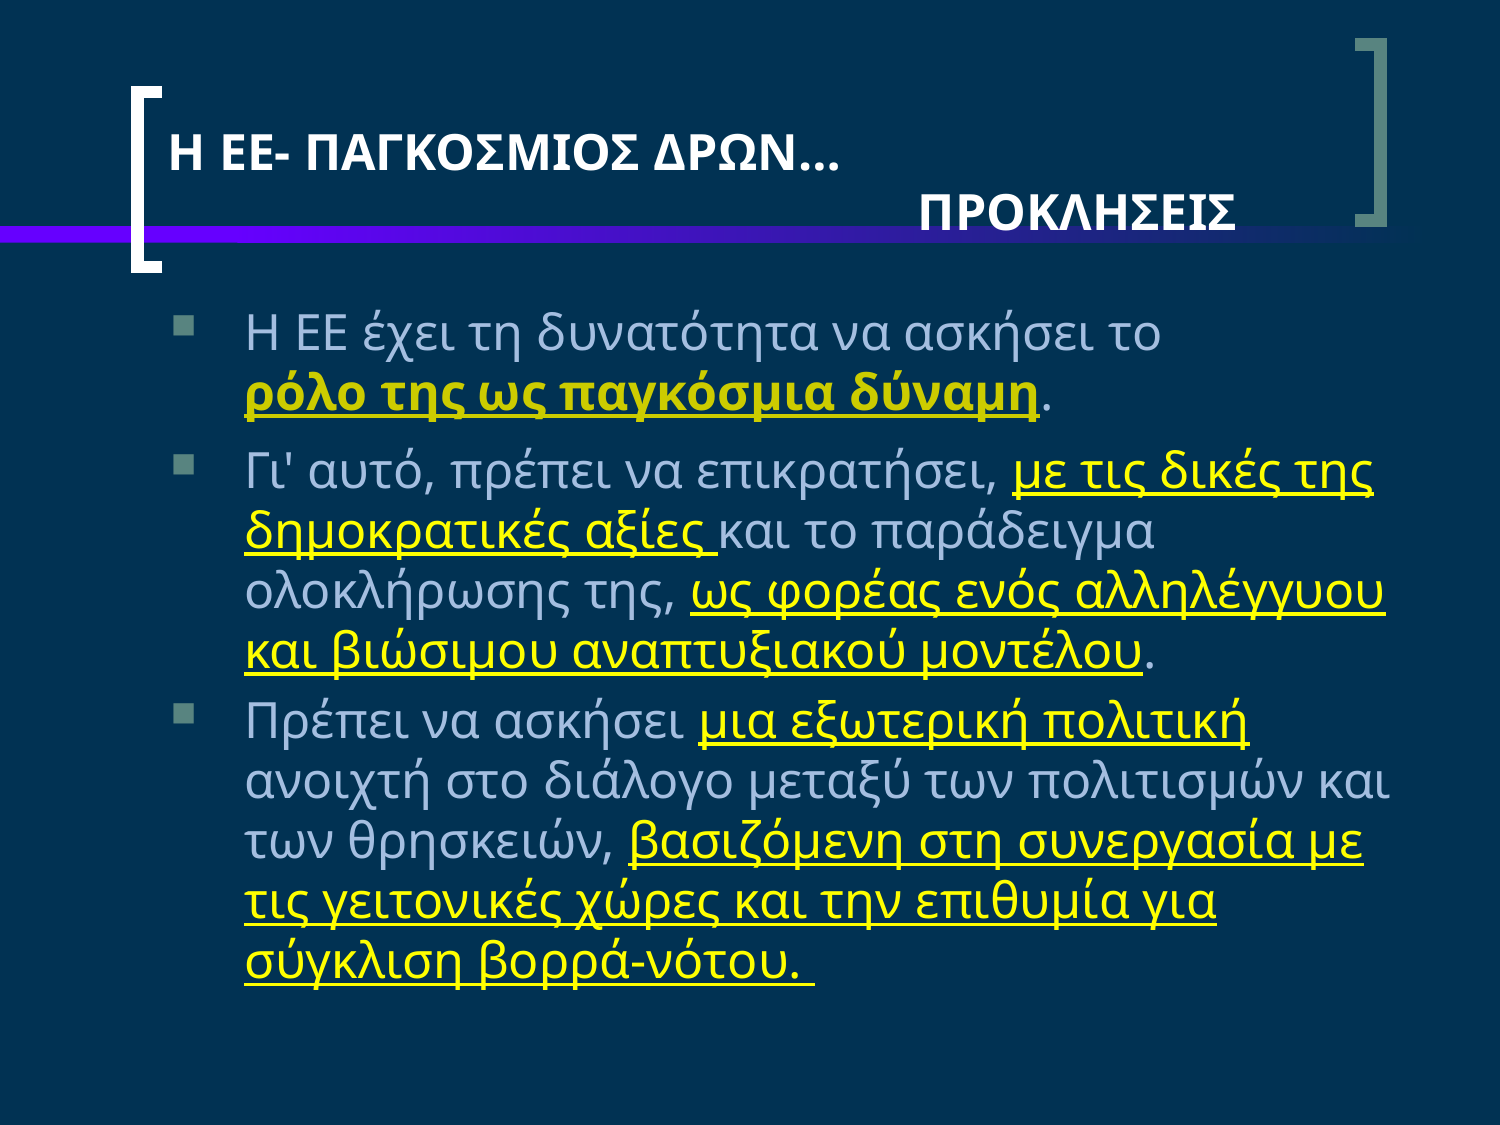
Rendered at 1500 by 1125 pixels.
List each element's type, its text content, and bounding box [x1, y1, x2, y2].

list Η ΕΕ έχει τη δυνατότητα να ασκήσει το ρόλο της ως παγκόσμια δύναμη. Γι' αυτό, πρέπει να επικρατήσει, με τις δικές της δημοκρατικές αξίες και το παράδειγμα ολοκλήρωσης της, ως φορέας ενός αλληλέγγυου και βιώσιμου αναπτυξιακού μοντέλου. Πρέπει να ασκήσει μια εξωτερική πολιτική ανοιχτή στο διάλογο μεταξύ των πολιτισμών και των θρησκειών, βασιζόμενη στη συνεργασία με τις γειτονικές χώρες και την επιθυμία για σύγκλιση βορρά-νότου. [155, 292, 1413, 1000]
title Η ΕΕ- ΠΑΓΚΟΣΜΙΟΣ ΔΡΩΝ… ΠΡΟΚΛΗΣΕΙΣ [152, 15, 1328, 248]
